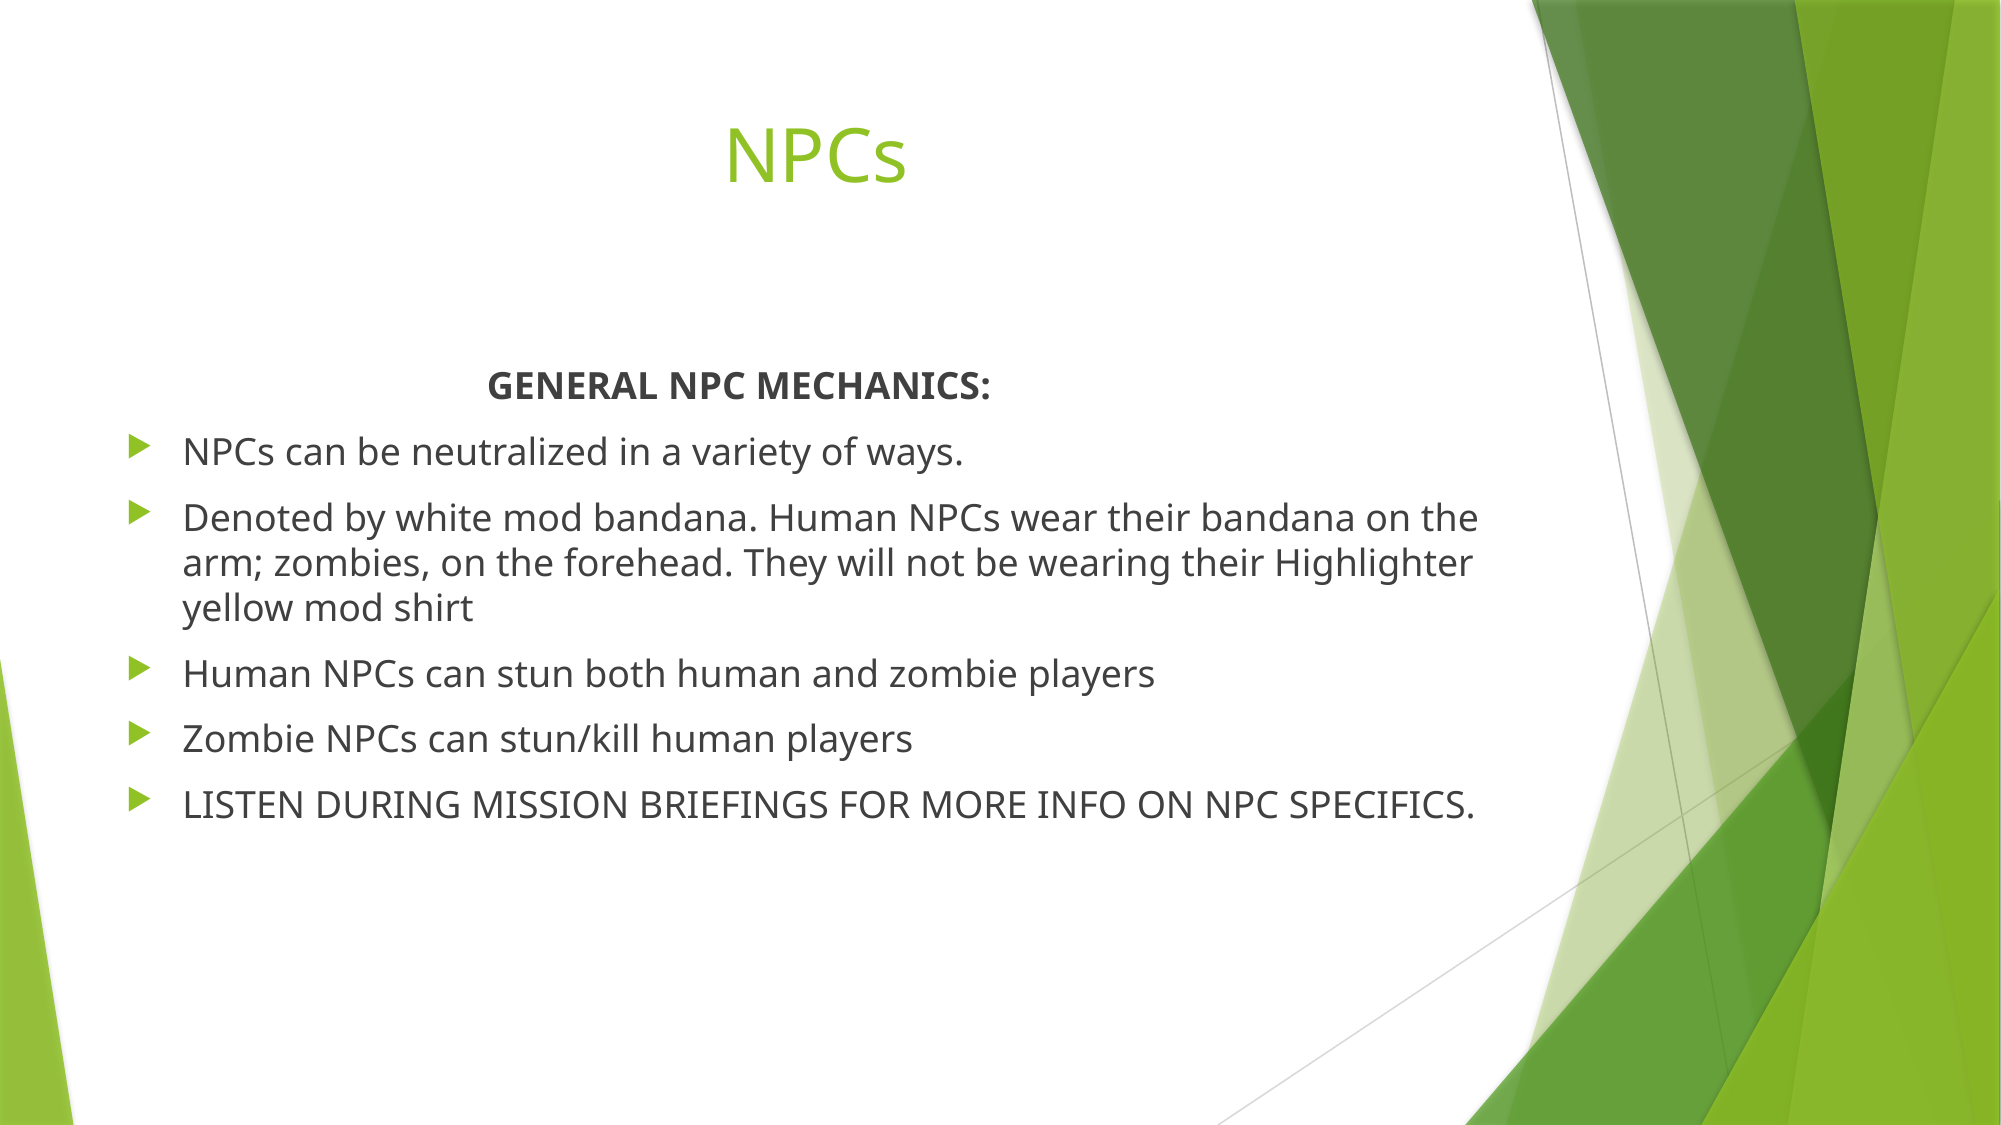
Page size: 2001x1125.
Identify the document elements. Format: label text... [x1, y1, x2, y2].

title NPCs [111, 99, 1522, 317]
list GENERAL NPC MECHANICS: NPCs can be neutralized in a variety of ways. Denoted by white mod bandana. Human NPCs wear their bandana on the arm; zombies, on the forehead. They will not be wearing their Highlighter yellow mod shirt Human NPCs can stun both human and zombie players Zombie NPCs can stun/kill human players LISTEN DURING MISSION BRIEFINGS FOR MORE INFO ON NPC SPECIFICS. [111, 354, 1522, 992]
